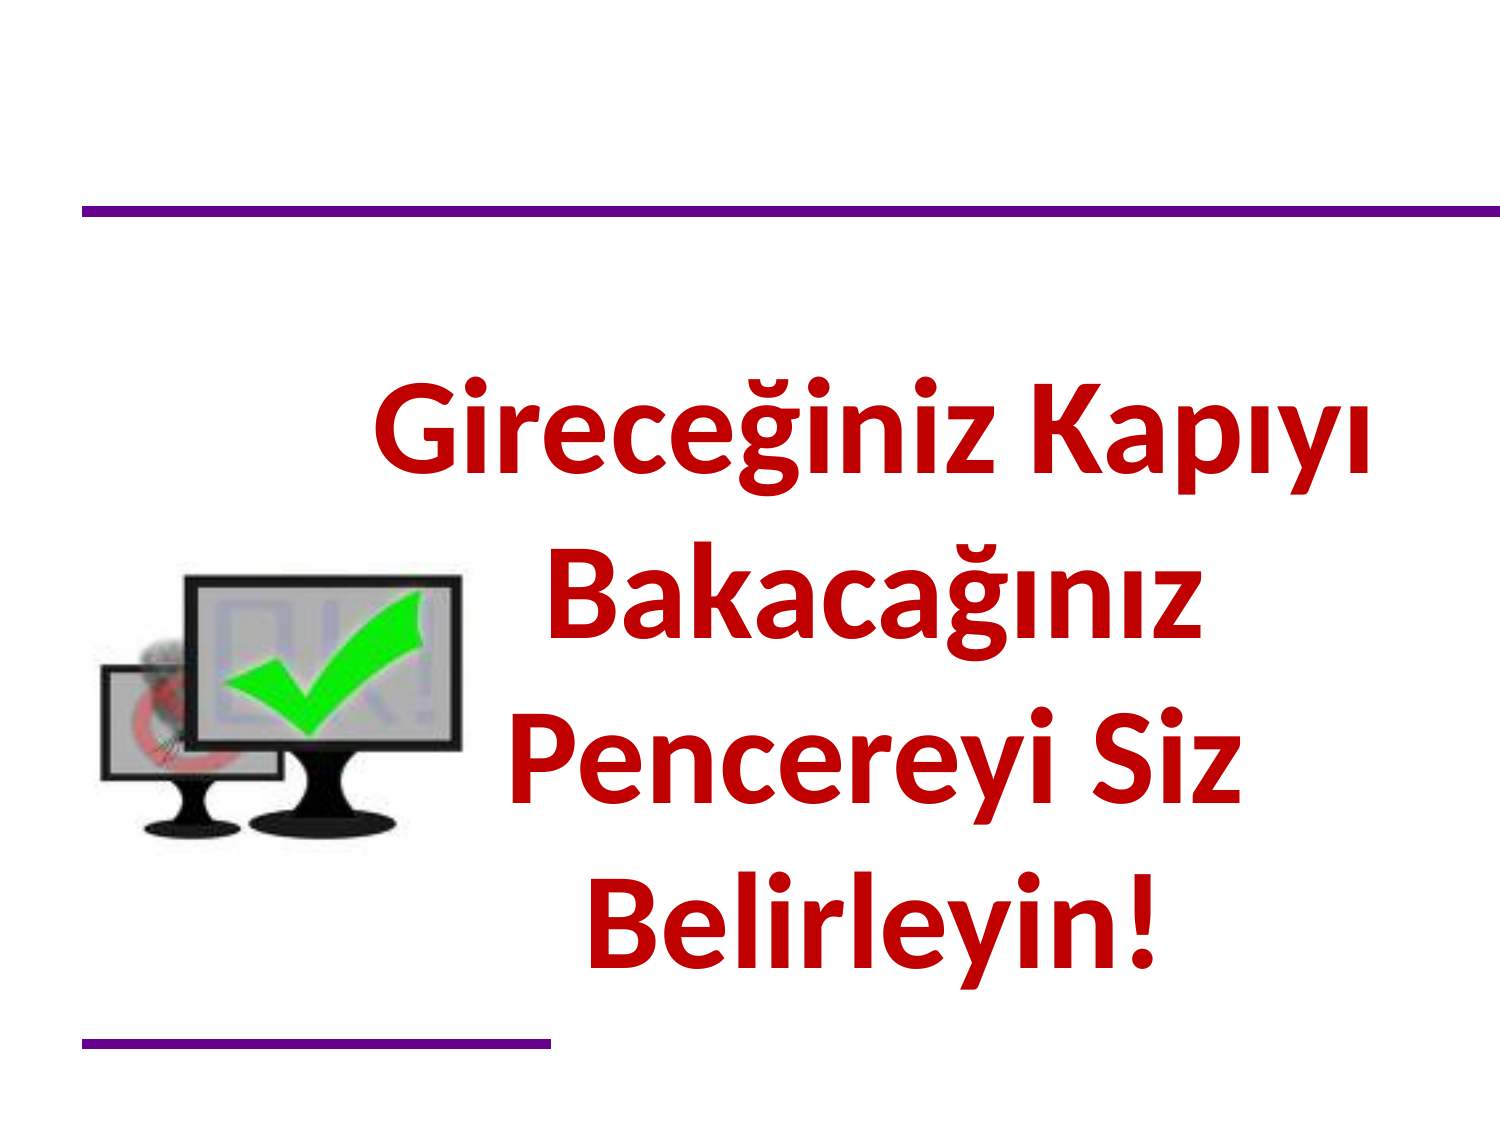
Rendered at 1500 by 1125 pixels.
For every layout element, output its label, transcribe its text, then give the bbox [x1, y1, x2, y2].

picture [93, 562, 490, 856]
text_box Gireceğiniz Kapıyı Bakacağınız Pencereyi Siz Belirleyin! [323, 328, 1426, 1004]
